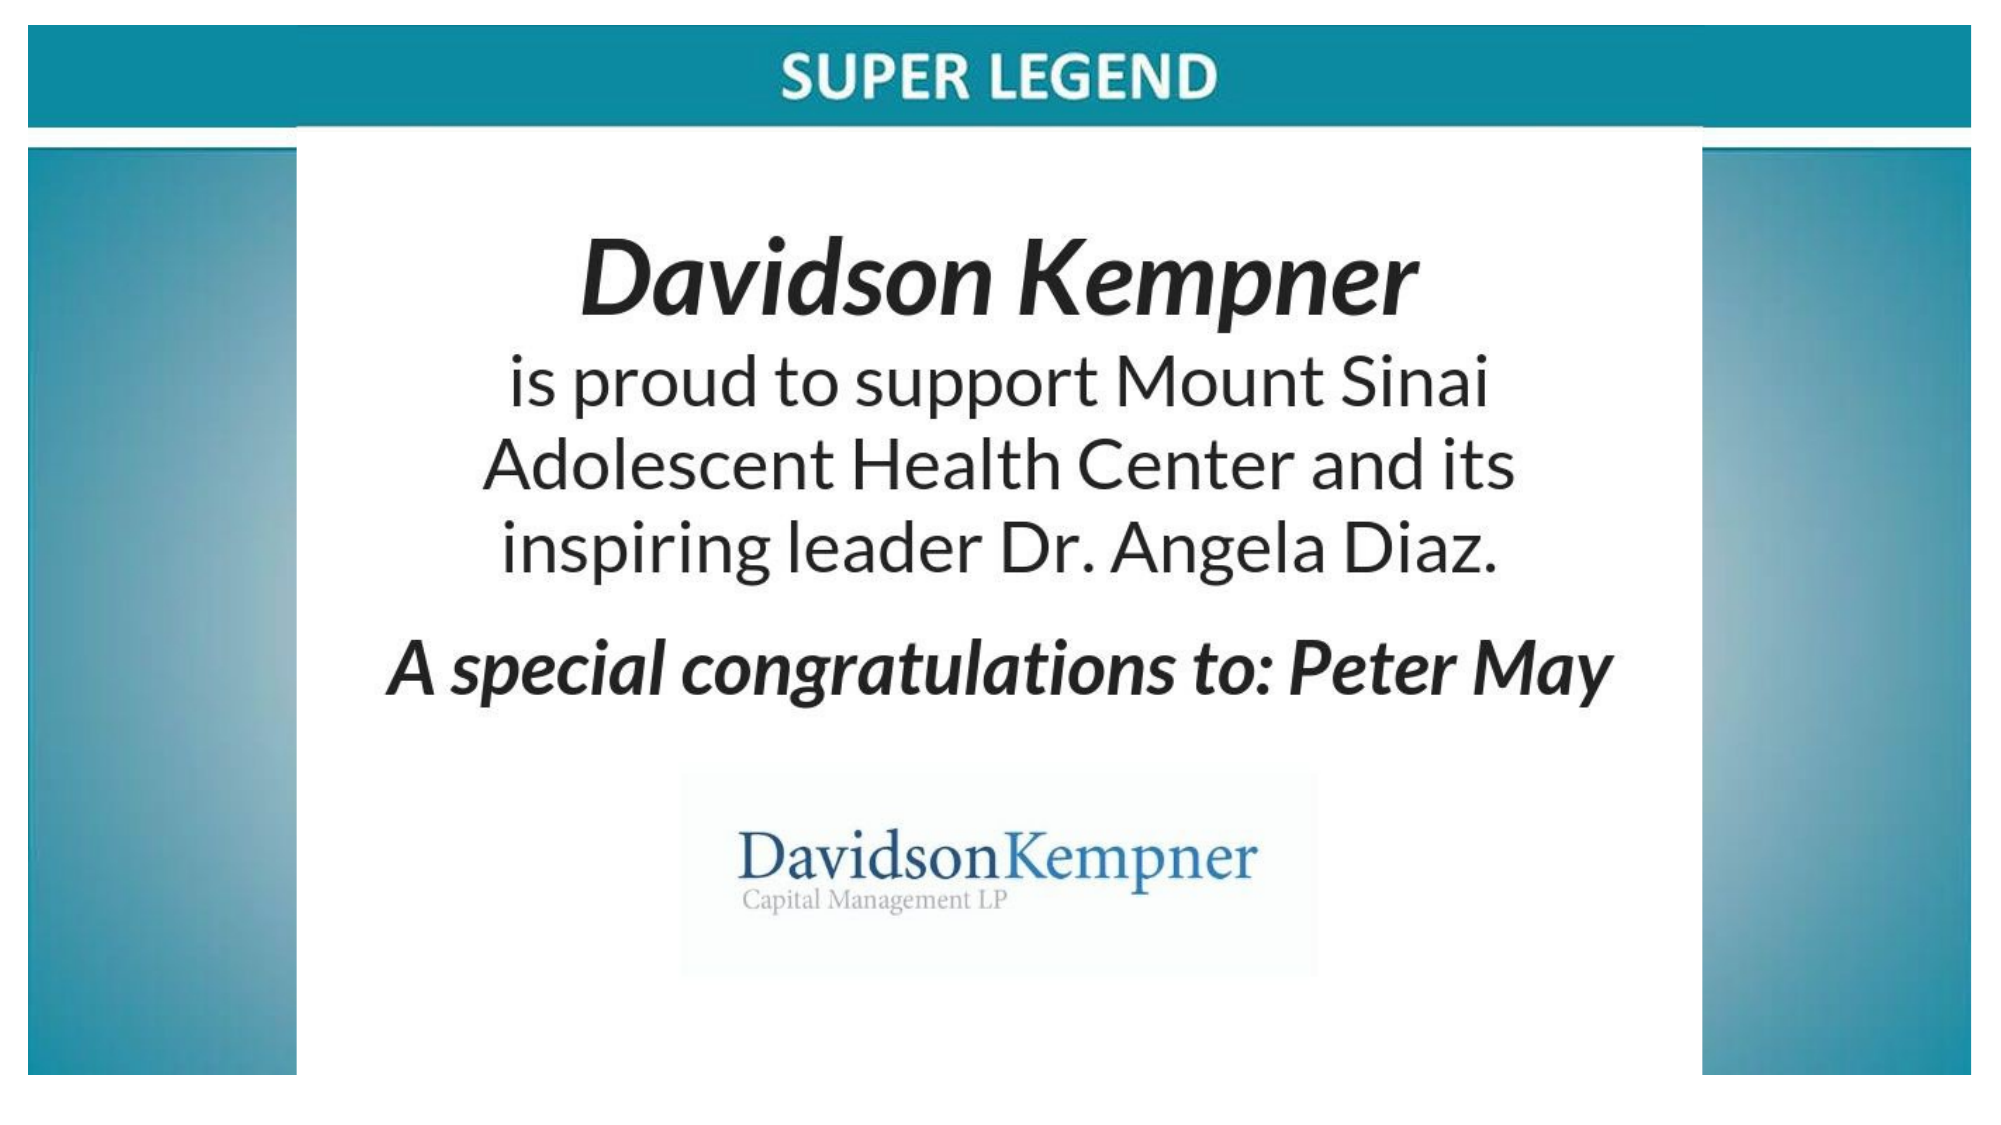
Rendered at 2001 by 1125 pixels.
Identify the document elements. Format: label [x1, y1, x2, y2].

text_box [296, 132, 1703, 1075]
text_box [28, 25, 1972, 1075]
